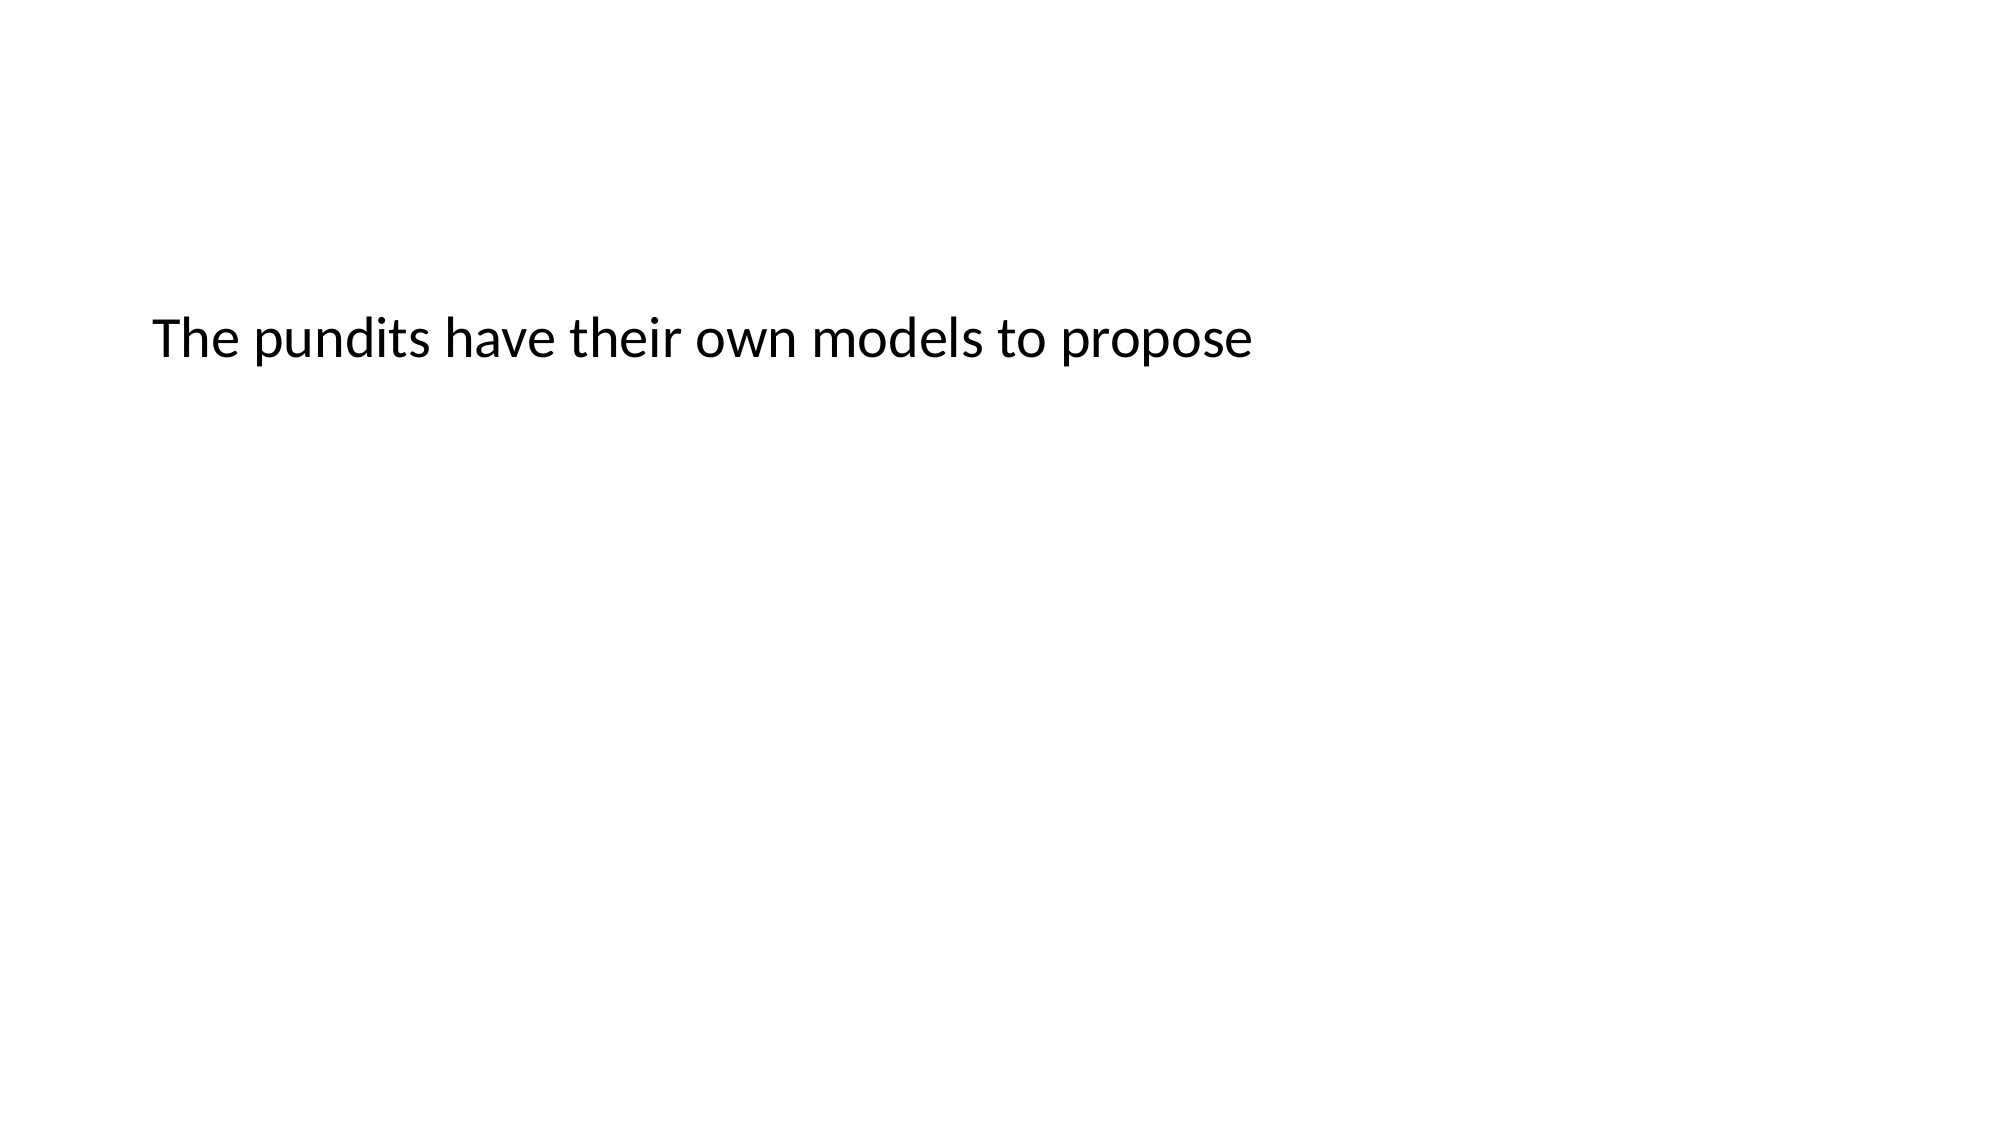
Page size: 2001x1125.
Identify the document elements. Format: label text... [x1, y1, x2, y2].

list The pundits have their own models to propose [137, 299, 1863, 1014]
